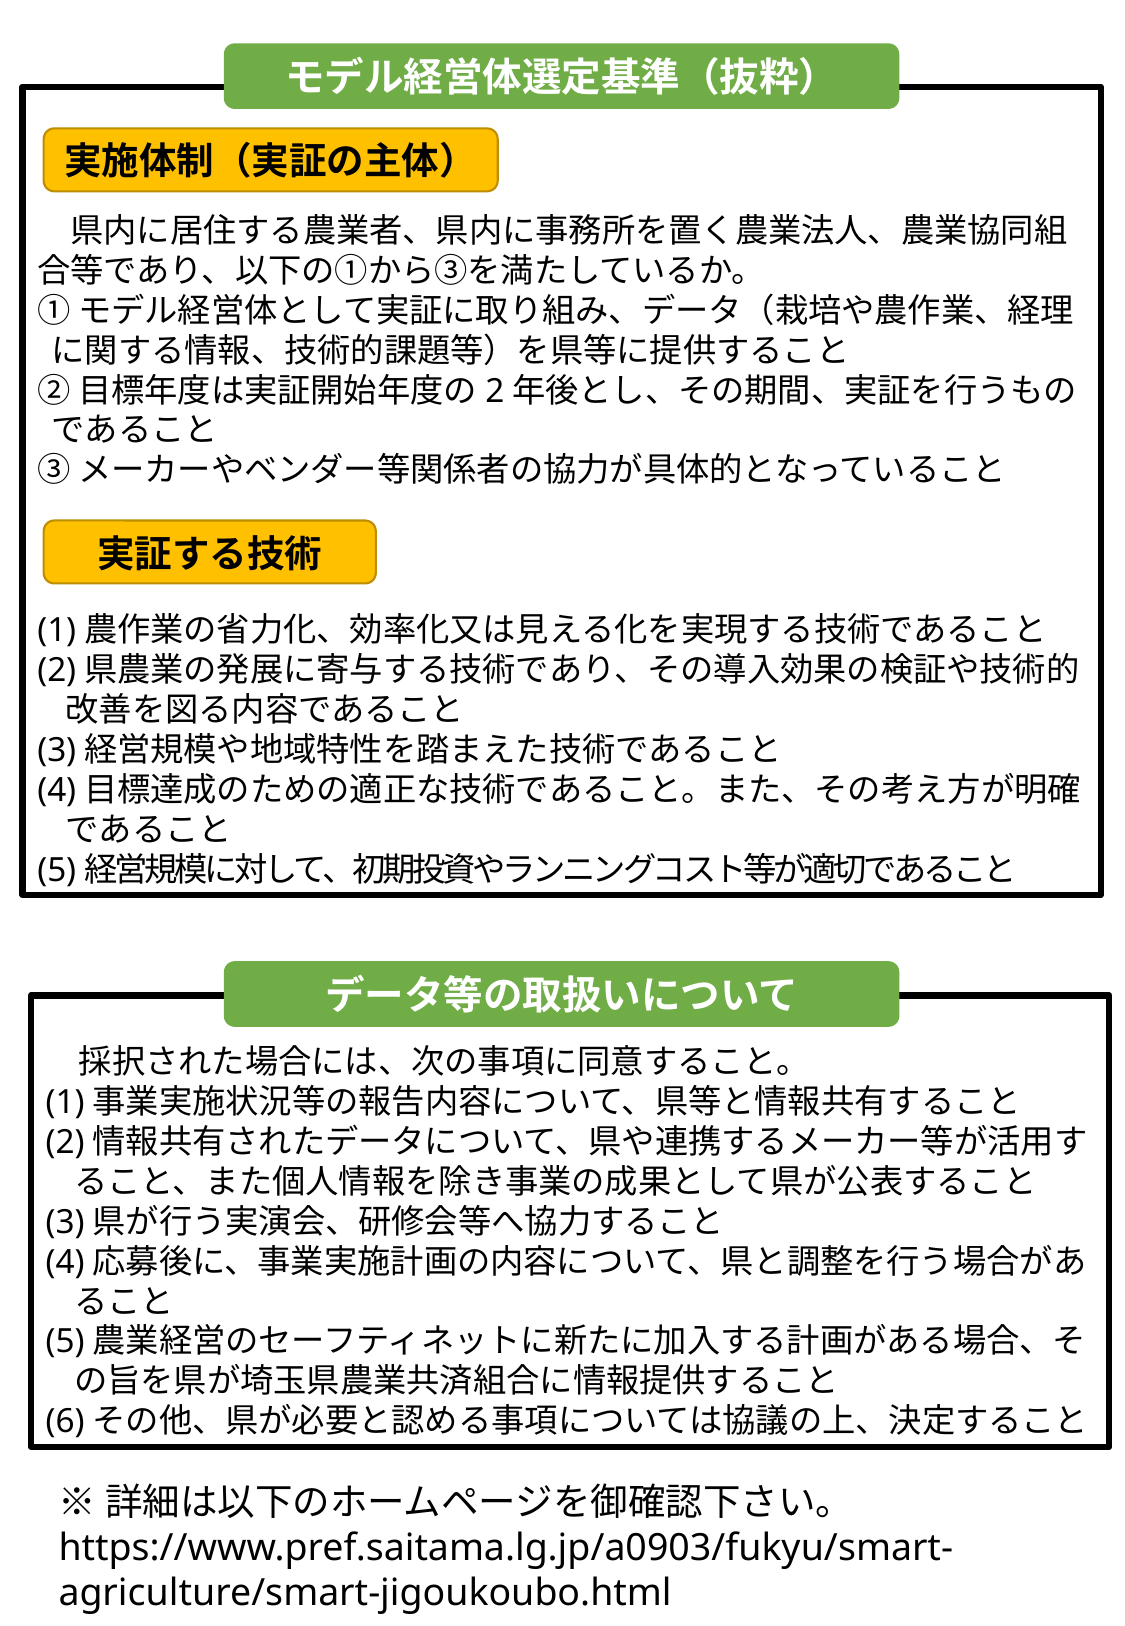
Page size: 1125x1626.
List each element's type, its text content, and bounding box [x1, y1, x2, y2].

text_box 実証する技術 [42, 519, 377, 585]
text_box データ等の取扱いについて [222, 960, 901, 1028]
text_box 県内に居住する農業者、県内に事務所を置く農業法人、農業協同組合等であり、以下の①から③を満たしているか。 ①モデル経営体として実証に取り組み、データ（栽培や農作業、経理に関する情報、技術的課題等）を県等に提供すること ②目標年度は実証開始年度の2年後とし、その期間、実証を行うものであること ③メーカーやベンダー等関係者の協力が具体的となっていること (1)農作業の省力化、効率化又は見える化を実現する技術であること (2)県農業の発展に寄与する技術であり、その導入効果の検証や技術的改善を図る内容であること (3)経営規模や地域特性を踏まえた技術であること (4)目標達成のための適正な技術であること。また、その考え方が明確であること (5)経営規模に対して、初期投資やランニングコスト等が適切であること [22, 86, 1101, 895]
text_box 採択された場合には、次の事項に同意すること。 (1)事業実施状況等の報告内容について、県等と情報共有すること (2)情報共有されたデータについて、県や連携するメーカー等が活用すること、また個人情報を除き事業の成果として県が公表すること (3)県が行う実演会、研修会等へ協力すること (4)応募後に、事業実施計画の内容について、県と調整を行う場合があること (5)農業経営のセーフティネットに新たに加入する計画がある場合、その旨を県が埼玉県農業共済組合に情報提供すること (6)その他、県が必要と認める事項については協議の上、決定すること [30, 995, 1110, 1447]
text_box ※詳細は以下のホームページを御確認下さい。 https://www.pref.saitama.lg.jp/a0903/fukyu/smart-agriculture/smart-jigoukoubo.html [43, 1470, 1123, 1621]
text_box モデル経営体選定基準（抜粋） [222, 42, 901, 110]
text_box 実施体制（実証の主体） [42, 127, 499, 193]
